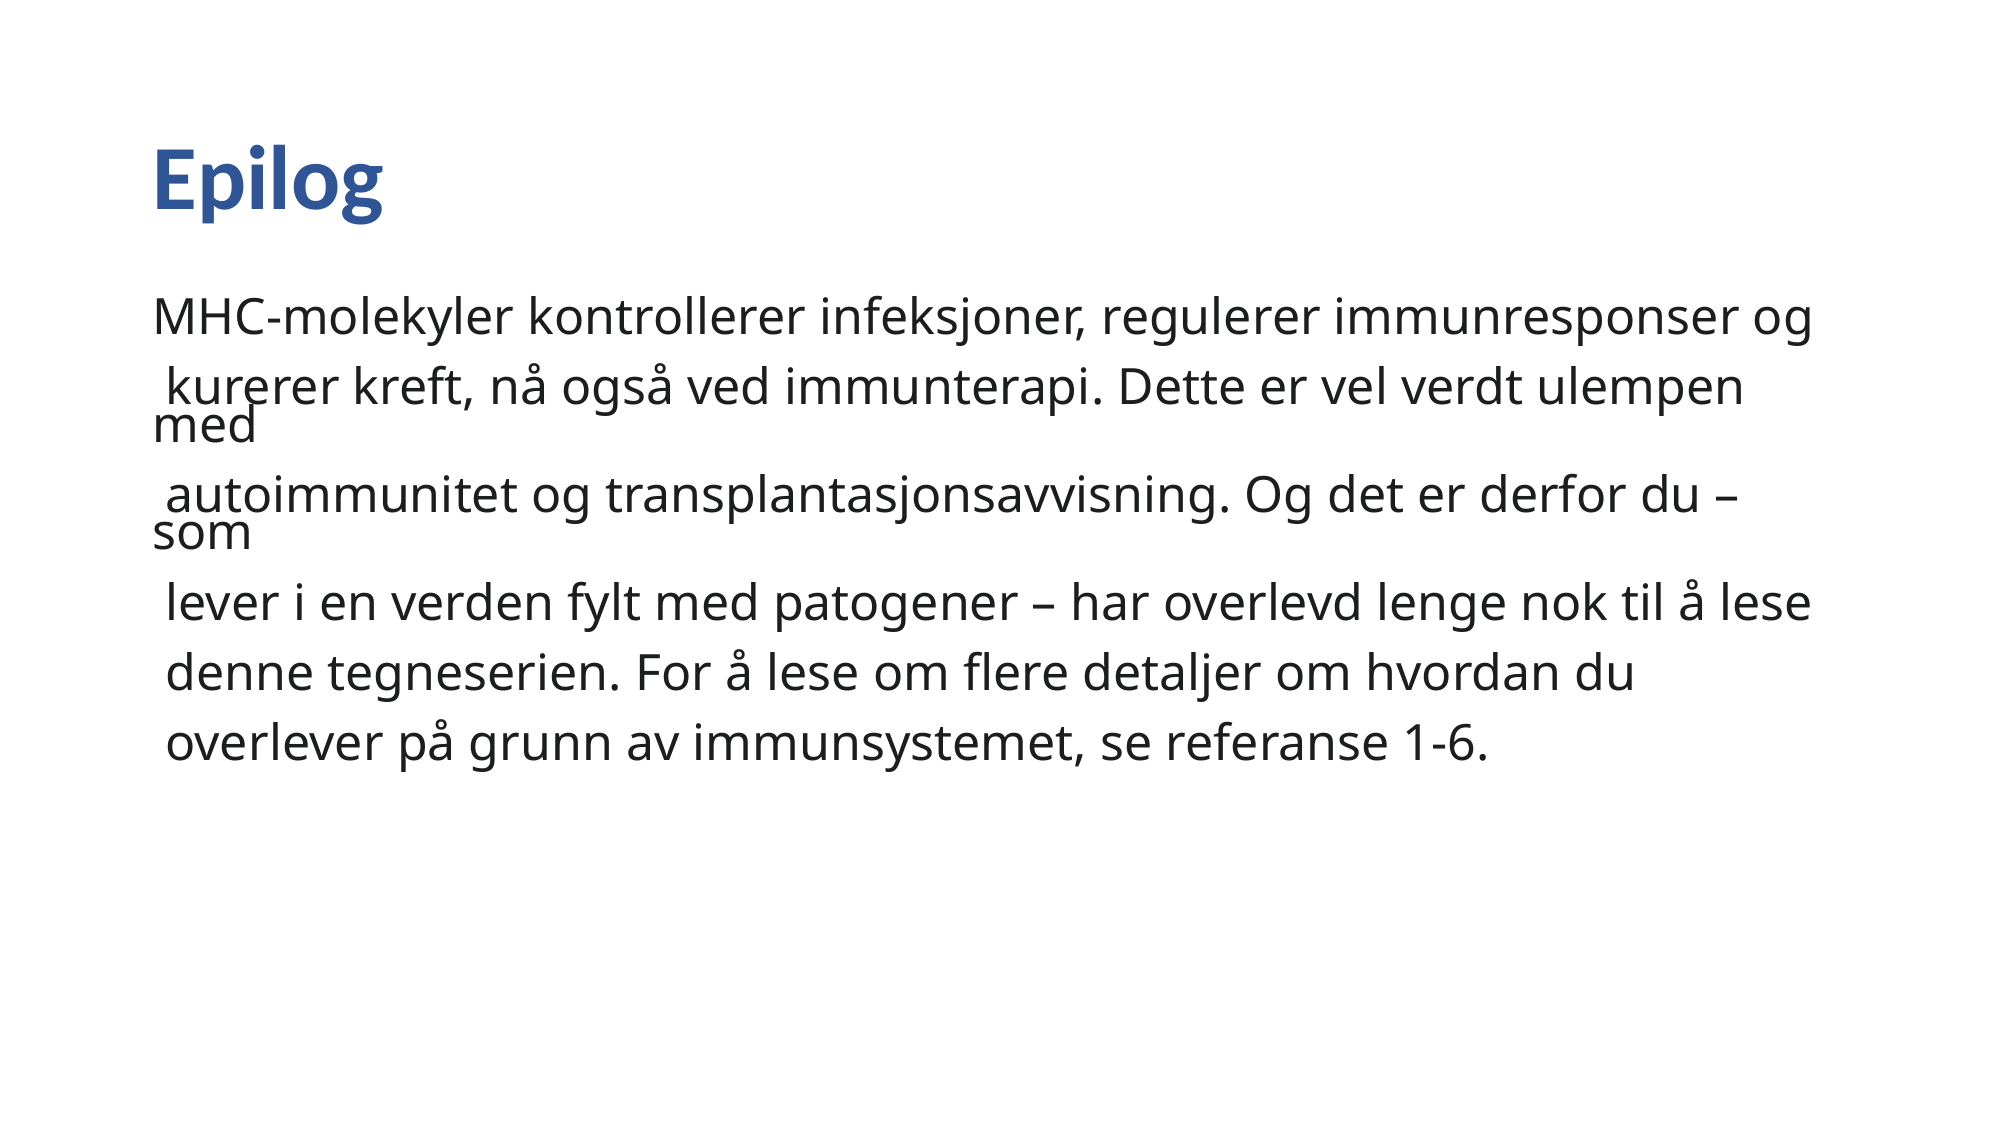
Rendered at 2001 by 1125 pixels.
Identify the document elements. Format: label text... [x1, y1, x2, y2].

title Epilog [137, 59, 1863, 278]
list MHC-molekyler kontrollerer infeksjoner, regulerer immunresponser og kurerer kreft, nå også ved immunterapi. Dette er vel verdt ulempen med autoimmunitet og transplantasjonsavvisning. Og det er derfor du – som lever i en verden fylt med patogener – har overlevd lenge nok til å lese denne tegneserien. For å lese om flere detaljer om hvordan du overlever på grunn av immunsystemet, se referanse 1-6. [137, 299, 1863, 1014]
